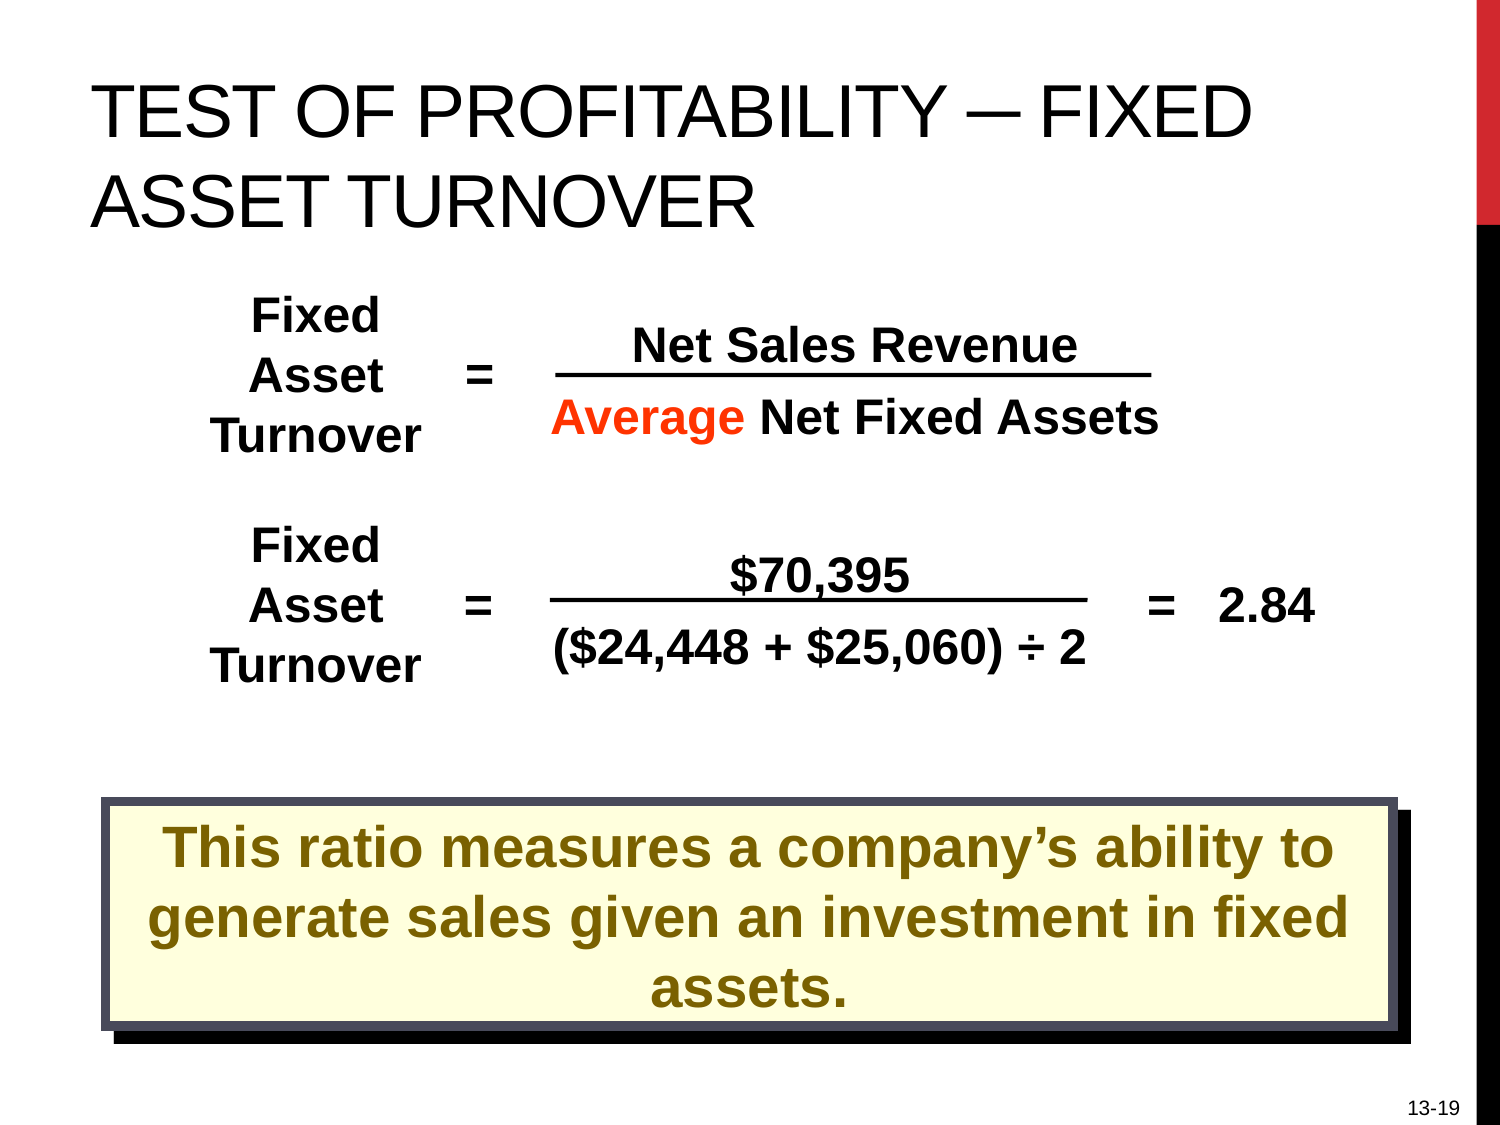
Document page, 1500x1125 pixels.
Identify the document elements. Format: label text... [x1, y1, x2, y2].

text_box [191, 275, 1178, 473]
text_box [192, 504, 1332, 701]
text_box This ratio measures a company’s ability to generate sales given an investment in fixed assets. [105, 801, 1394, 1026]
title Test of Profitability ─ Fixed Asset Turnover [75, 24, 1450, 250]
